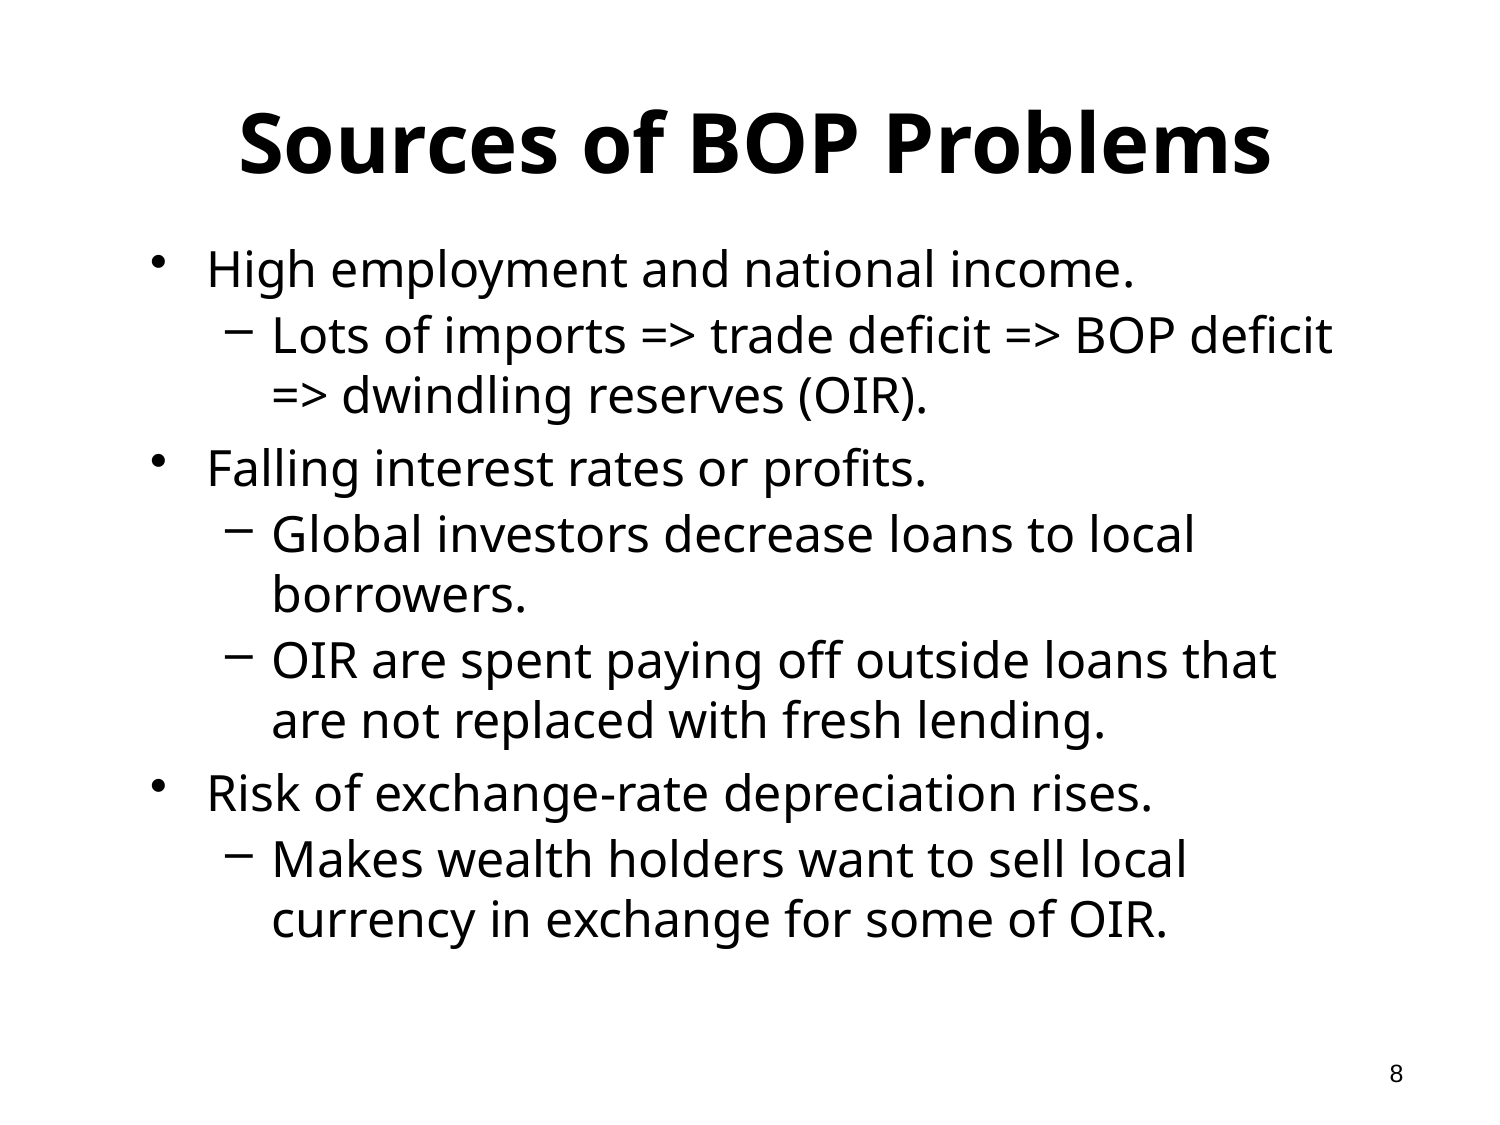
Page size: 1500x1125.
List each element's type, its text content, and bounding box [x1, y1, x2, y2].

list High employment and national income. Lots of imports => trade deficit => BOP deficit => dwindling reserves (OIR). Falling interest rates or profits. Global investors decrease loans to local borrowers. OIR are spent paying off outside loans that are not replaced with fresh lending. Risk of exchange-rate depreciation rises. Makes wealth holders want to sell local currency in exchange for some of OIR. [149, 237, 1351, 1013]
title Sources of BOP Problems [62, 74, 1451, 207]
